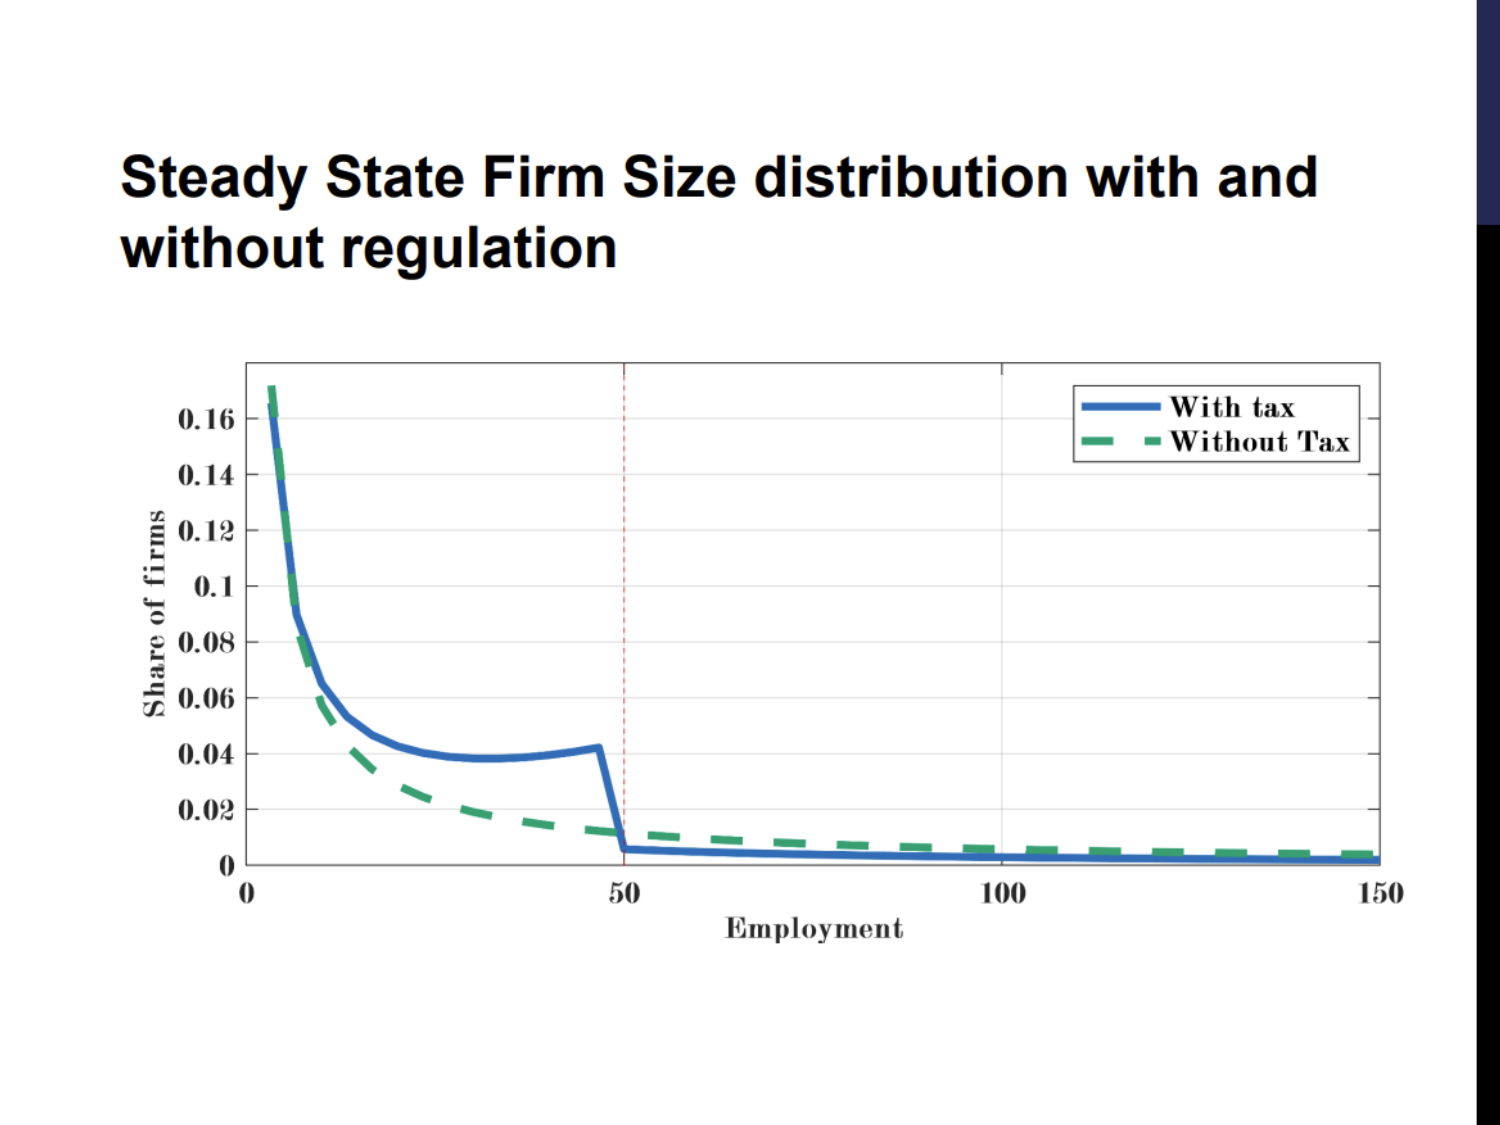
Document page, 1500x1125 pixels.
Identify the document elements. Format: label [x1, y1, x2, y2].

picture [83, 138, 1444, 956]
